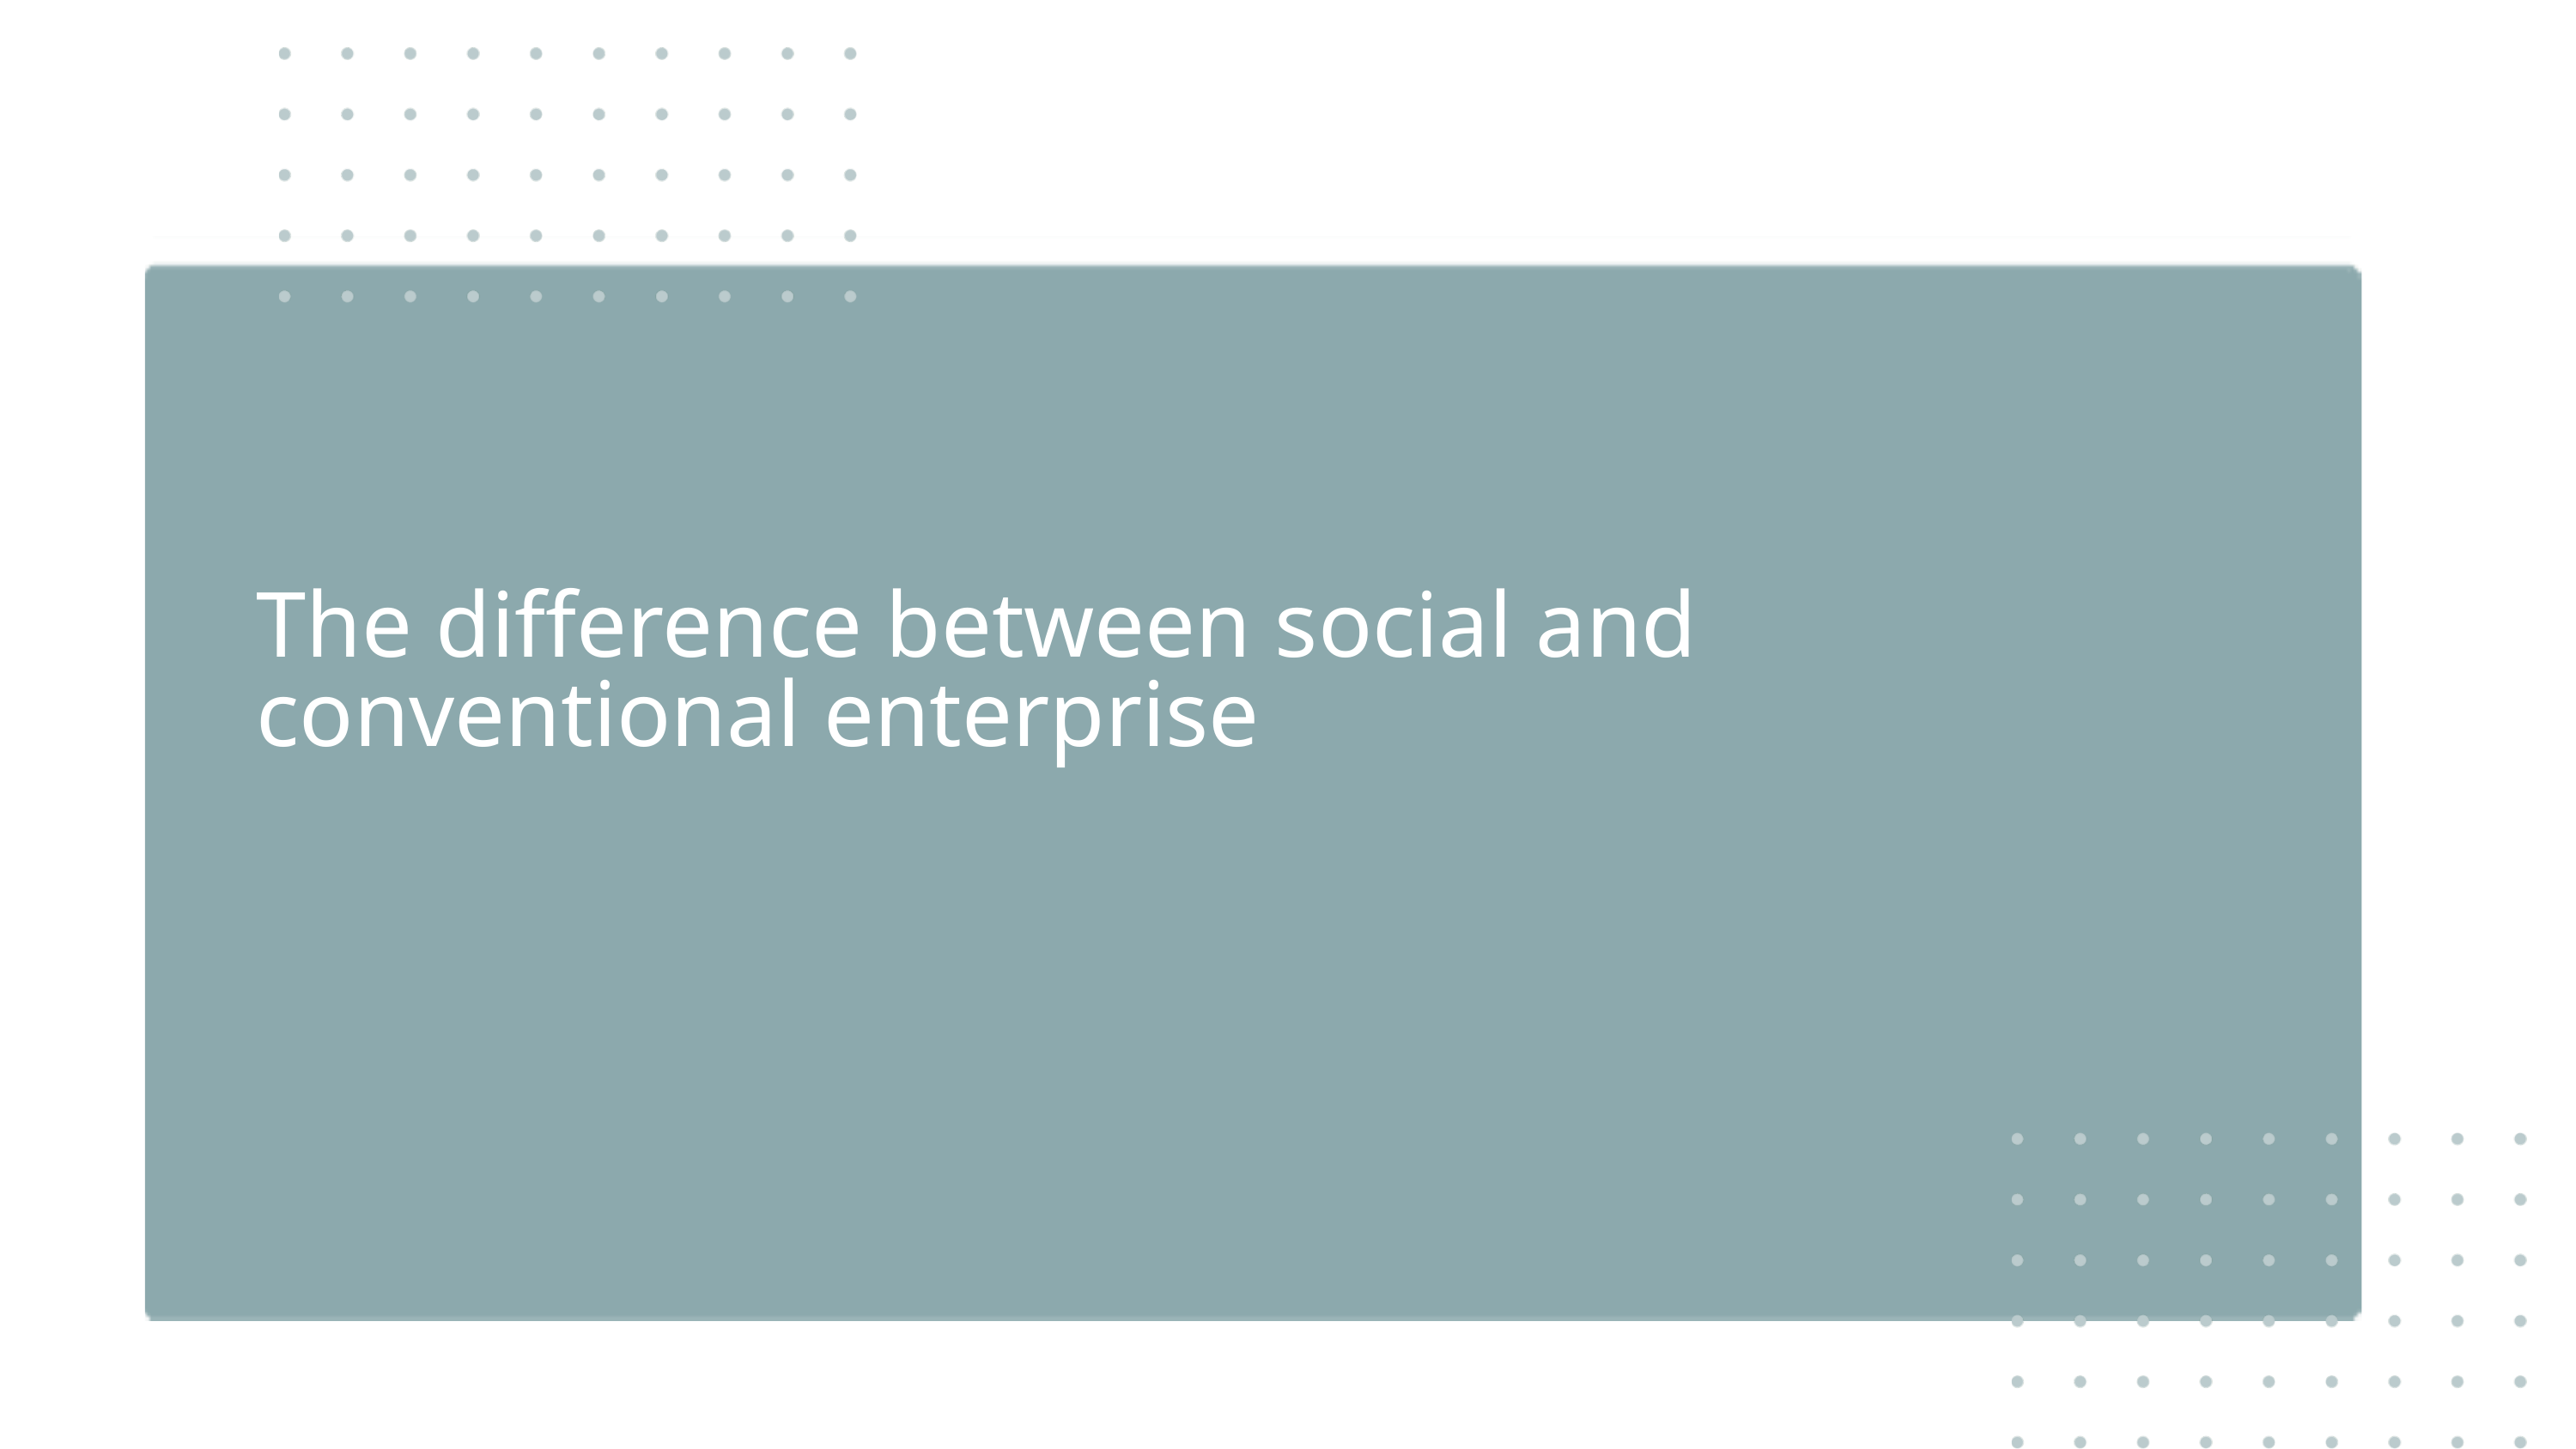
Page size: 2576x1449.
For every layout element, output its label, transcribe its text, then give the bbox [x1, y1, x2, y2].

text_box The difference between social and conventional enterprise [256, 585, 1998, 909]
text_box [144, 236, 2362, 1322]
text_box [2011, 1132, 2576, 1449]
text_box [278, 0, 858, 303]
